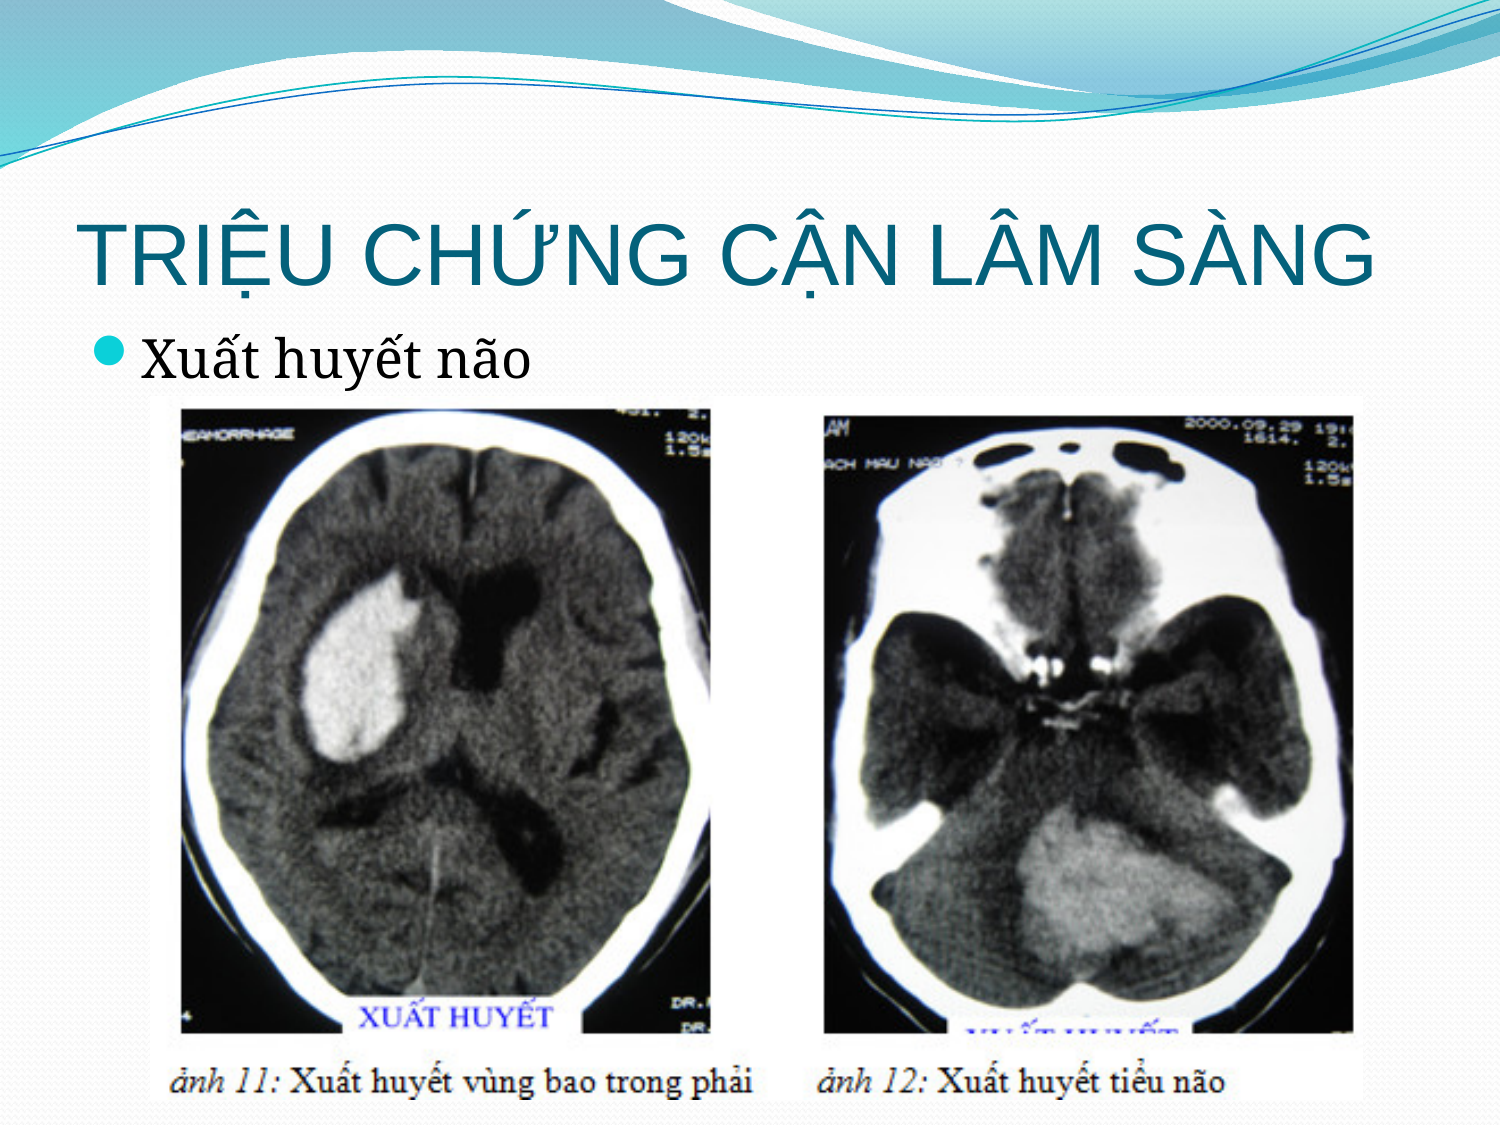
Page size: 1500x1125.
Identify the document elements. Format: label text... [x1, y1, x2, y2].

picture [150, 396, 1363, 1101]
title TRIỆU CHỨNG CẬN LÂM SÀNG [75, 115, 1425, 303]
list Xuất huyết não [75, 317, 1425, 1038]
